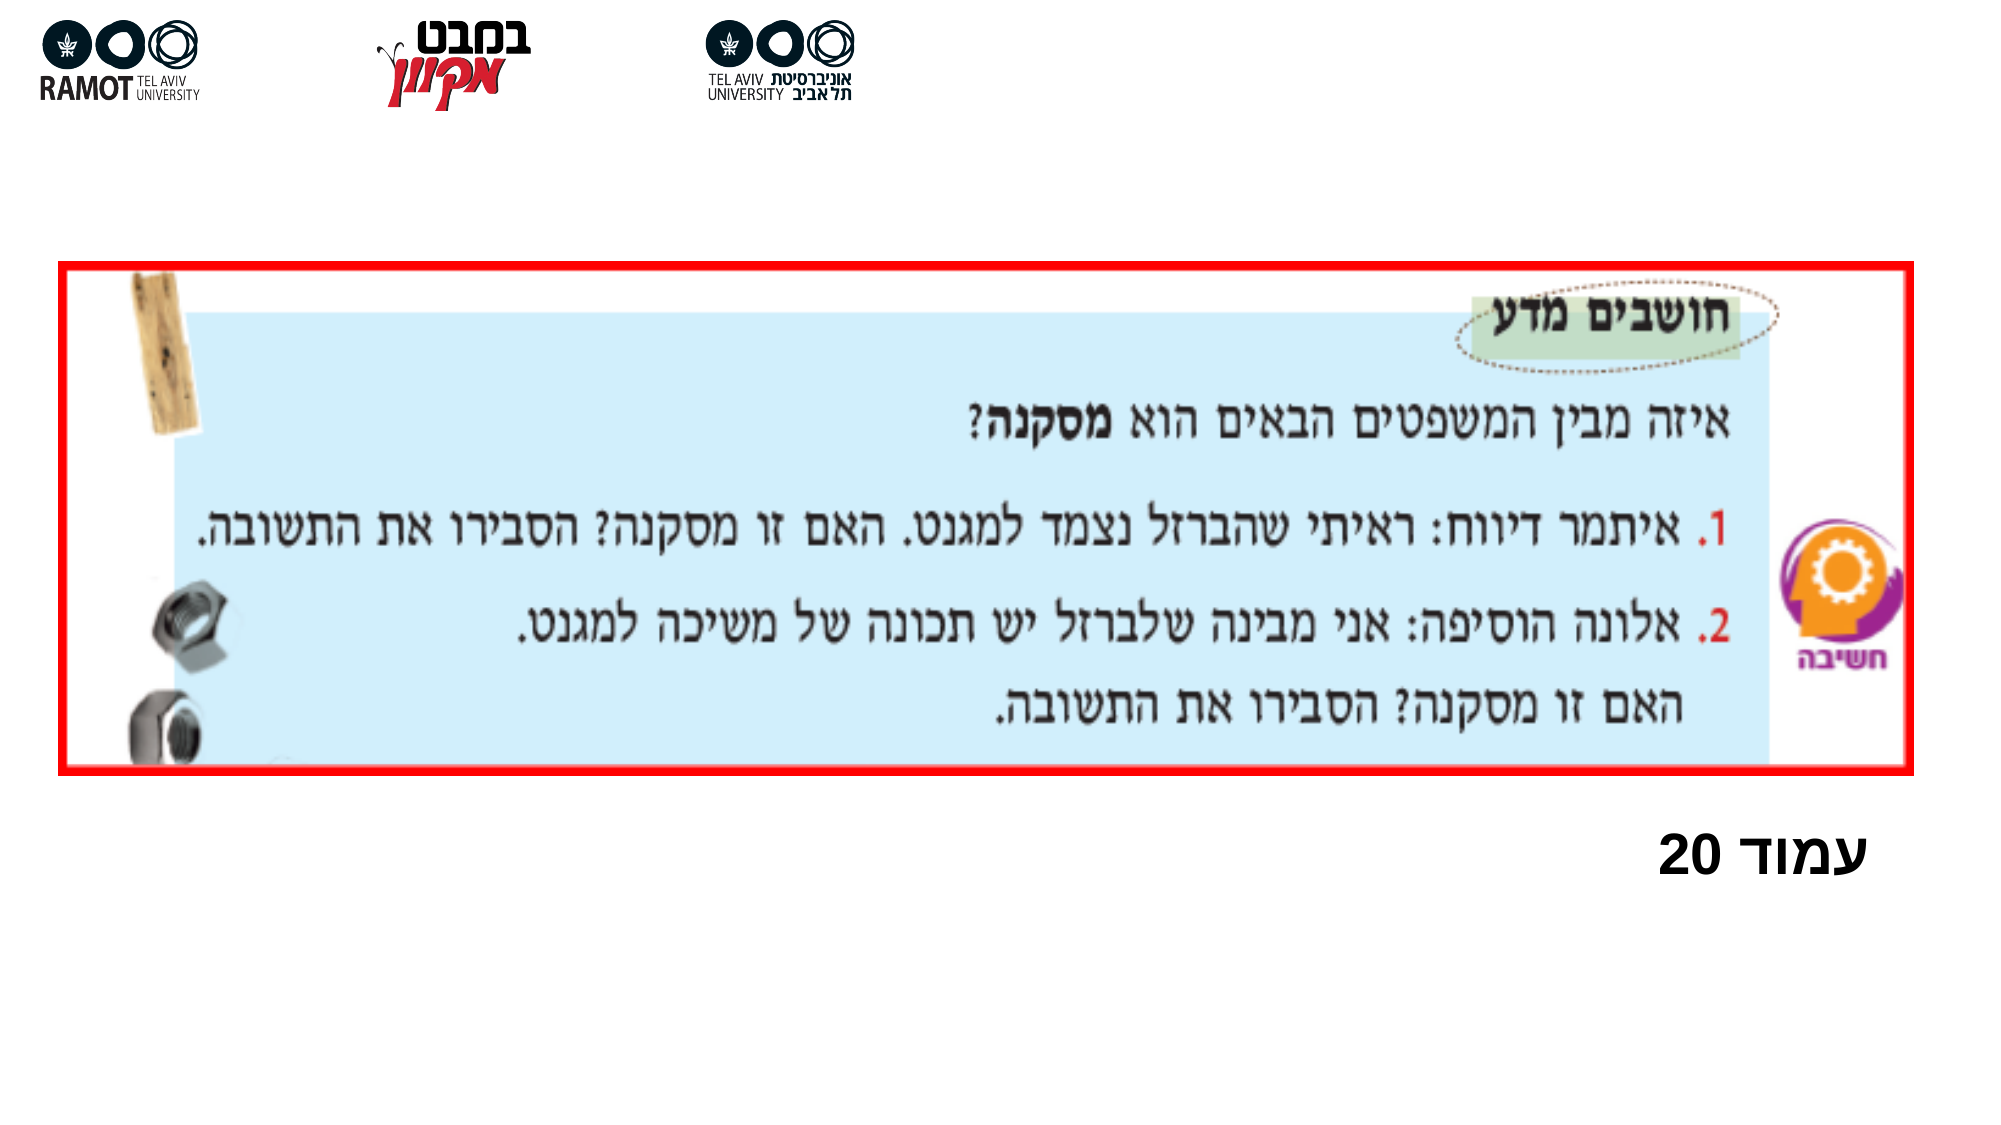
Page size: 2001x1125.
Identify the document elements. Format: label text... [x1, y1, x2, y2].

picture [58, 261, 1914, 776]
picture [37, 18, 857, 113]
text_box עמוד 20 [1557, 808, 1884, 894]
